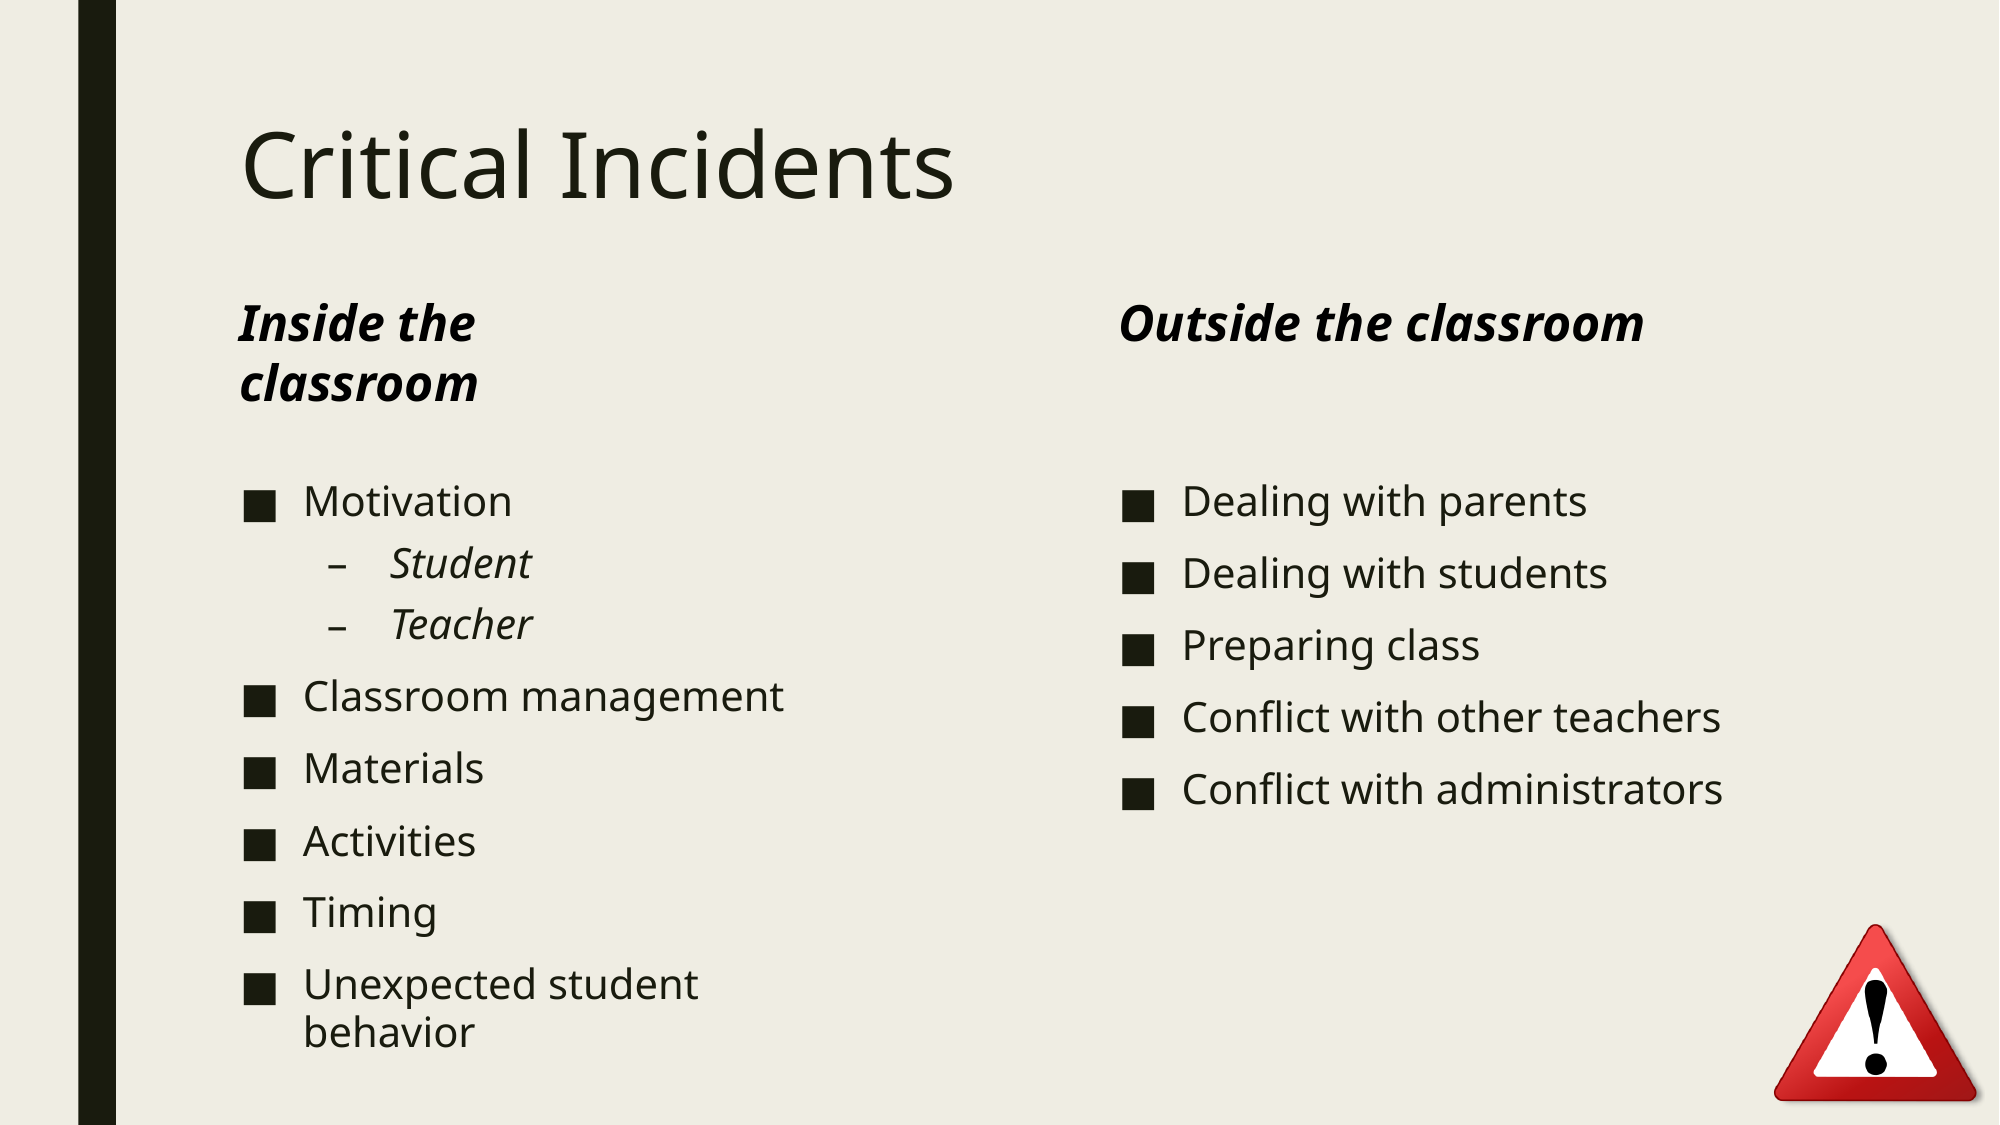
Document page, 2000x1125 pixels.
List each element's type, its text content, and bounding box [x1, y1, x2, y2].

text_box Inside the classroom [224, 283, 713, 419]
picture [1765, 903, 1985, 1122]
list Motivation Student Teacher Classroom management Materials Activities Timing Unexpected student behavior [224, 471, 875, 1059]
title Critical Incidents [224, 112, 1800, 357]
text_box Dealing with parents Dealing with students Preparing class Conflict with other teachers Conflict with administrators [1103, 471, 1754, 1059]
text_box Outside the classroom [1103, 283, 1800, 359]
